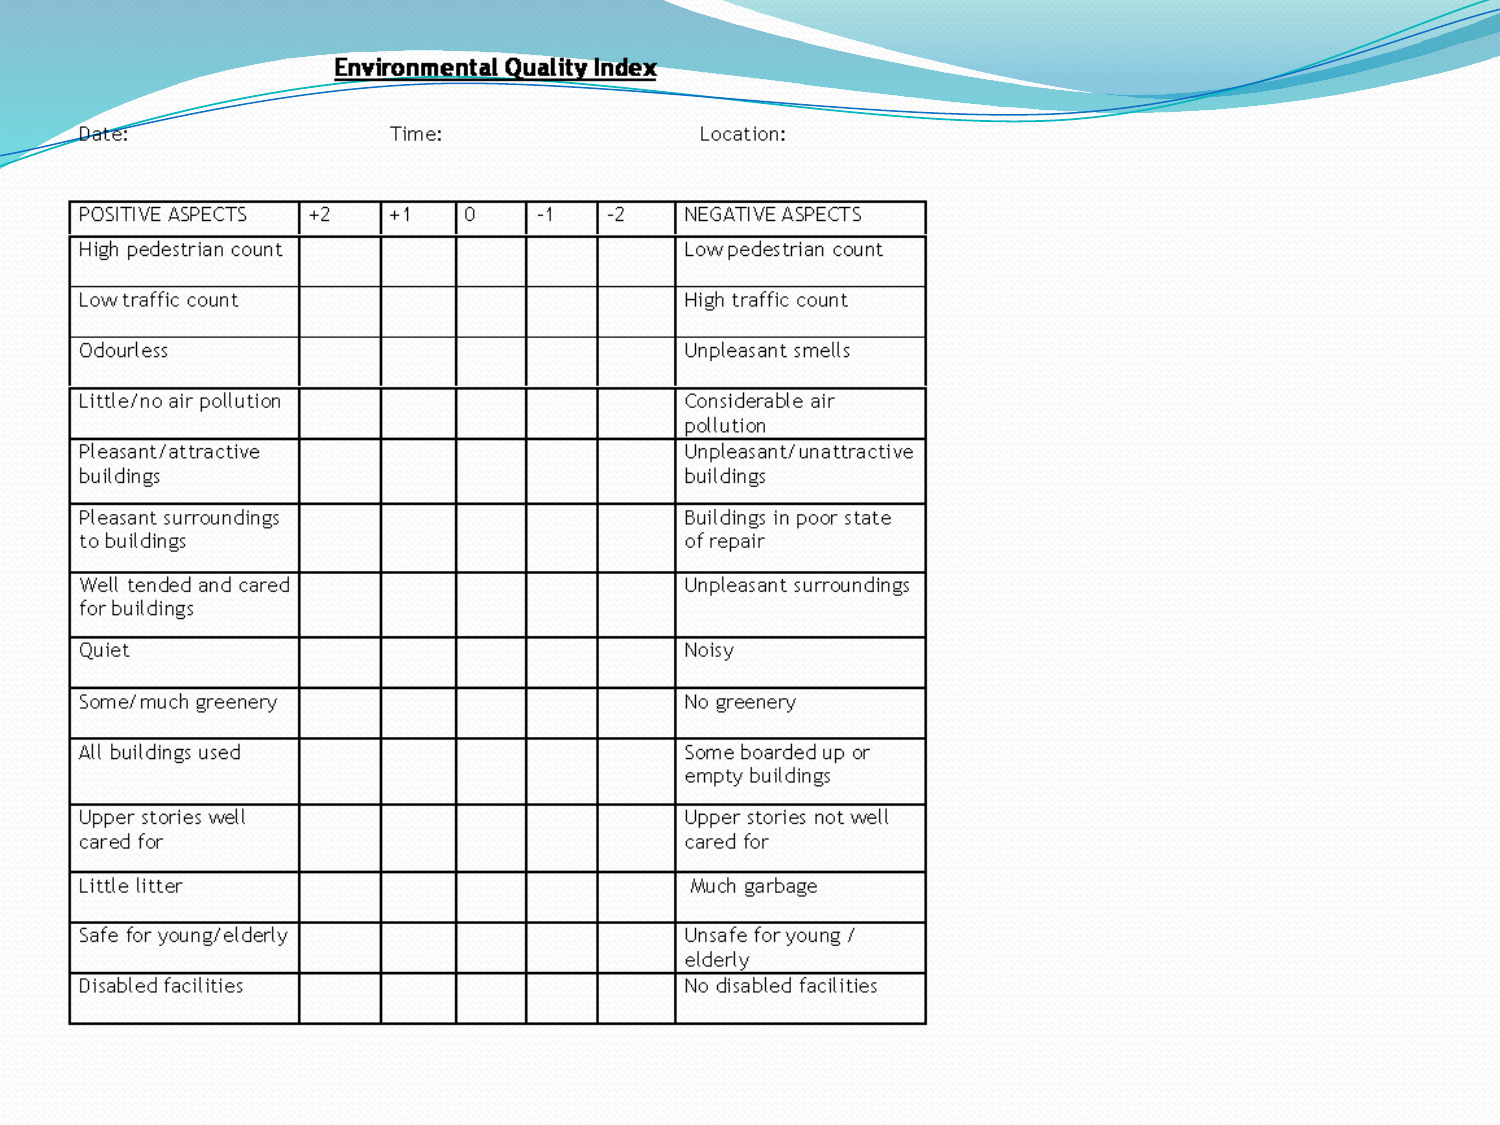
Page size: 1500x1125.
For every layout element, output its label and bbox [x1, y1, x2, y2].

picture [52, 54, 944, 1125]
